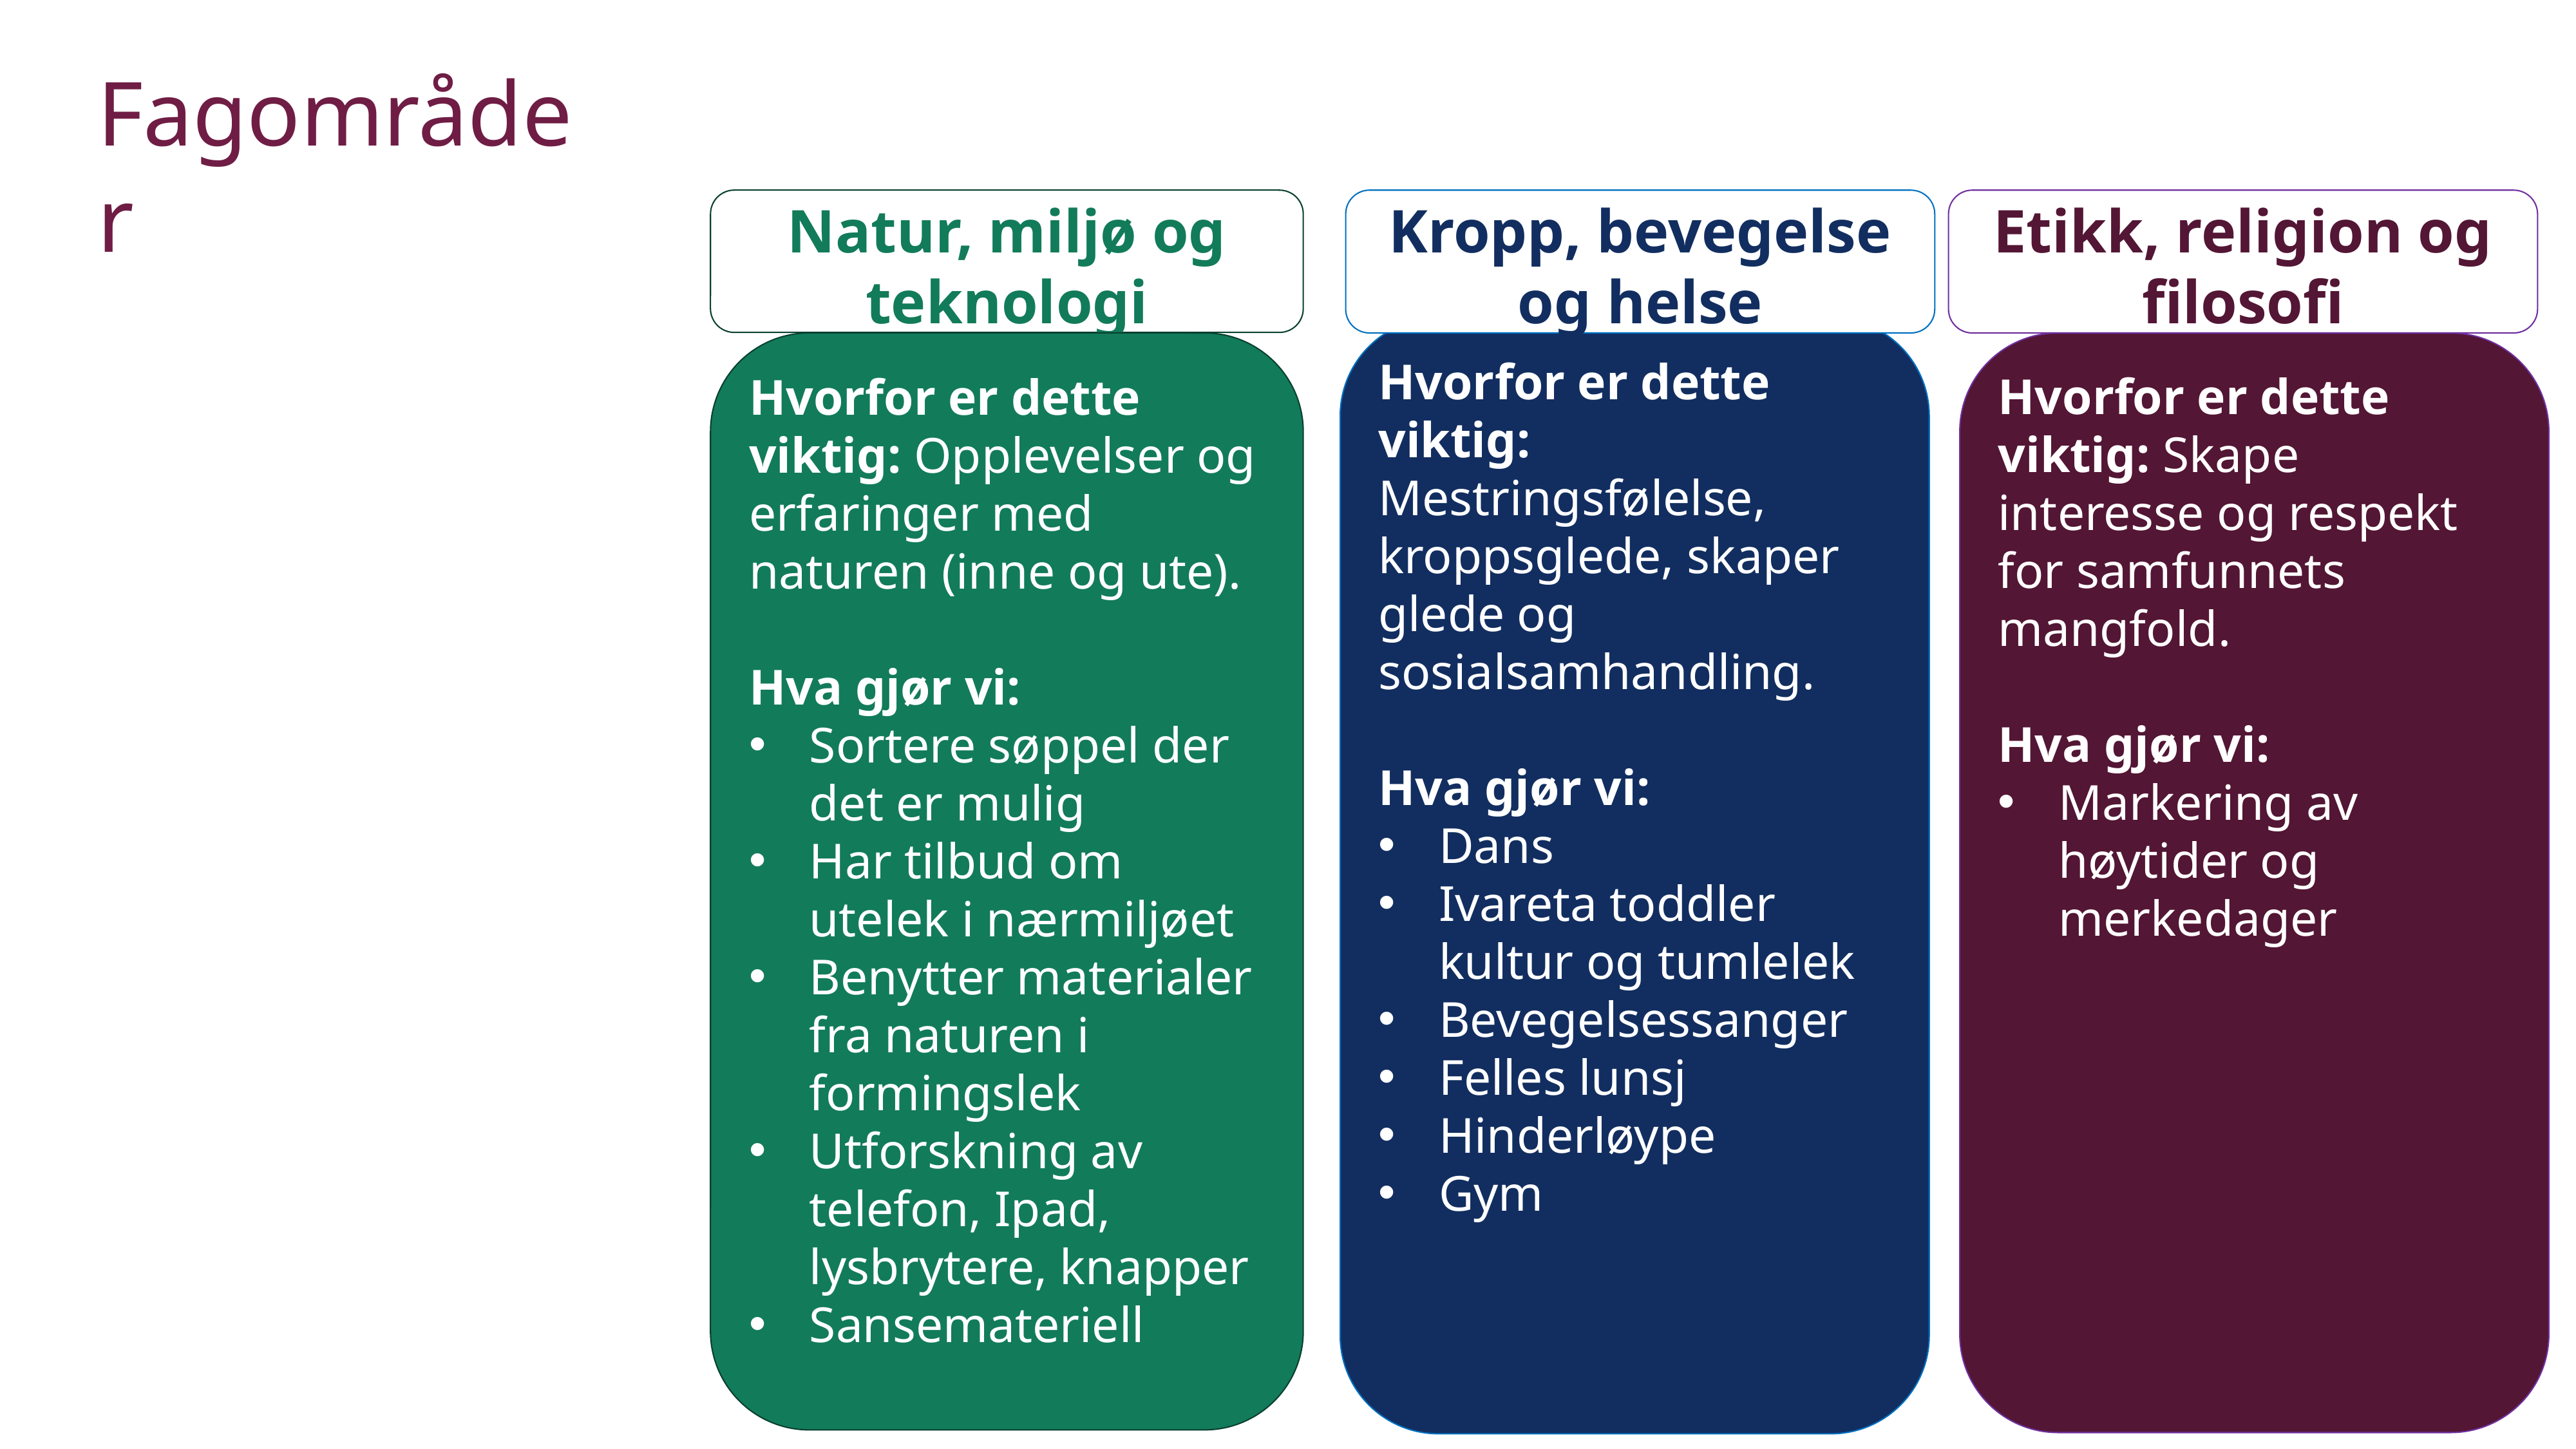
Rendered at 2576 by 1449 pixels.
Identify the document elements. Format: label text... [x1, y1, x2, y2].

text_box Hvorfor er dette viktig: Opplevelser og erfaringer med naturen (inne og ute). Hva gjør vi: Sortere søppel der det er mulig Har tilbud om utelek i nærmiljøet Benytter materialer fra naturen i formingslek Utforskning av telefon, Ipad, lysbrytere, knapper Sansemateriell [710, 332, 1304, 1431]
text_box Hvorfor er dette viktig: Mestringsfølelse, kroppsglede, skaper glede og sosialsamhandling. Hva gjør vi: Dans Ivareta toddler kultur og tumlelek Bevegelsessanger Felles lunsj Hinderløype Gym [1340, 334, 1930, 1435]
text_box Kropp, bevegelse og helse [1345, 189, 1936, 334]
text_box Hvorfor er dette viktig: Skape interesse og respekt for samfunnets mangfold. Hva gjør vi: Markering av høytider og merkedager [1959, 334, 2550, 1434]
title Fagområder [97, 57, 587, 165]
text_box Natur, miljø og teknologi [710, 189, 1304, 334]
text_box Etikk, religion og filosofi [1947, 189, 2539, 334]
